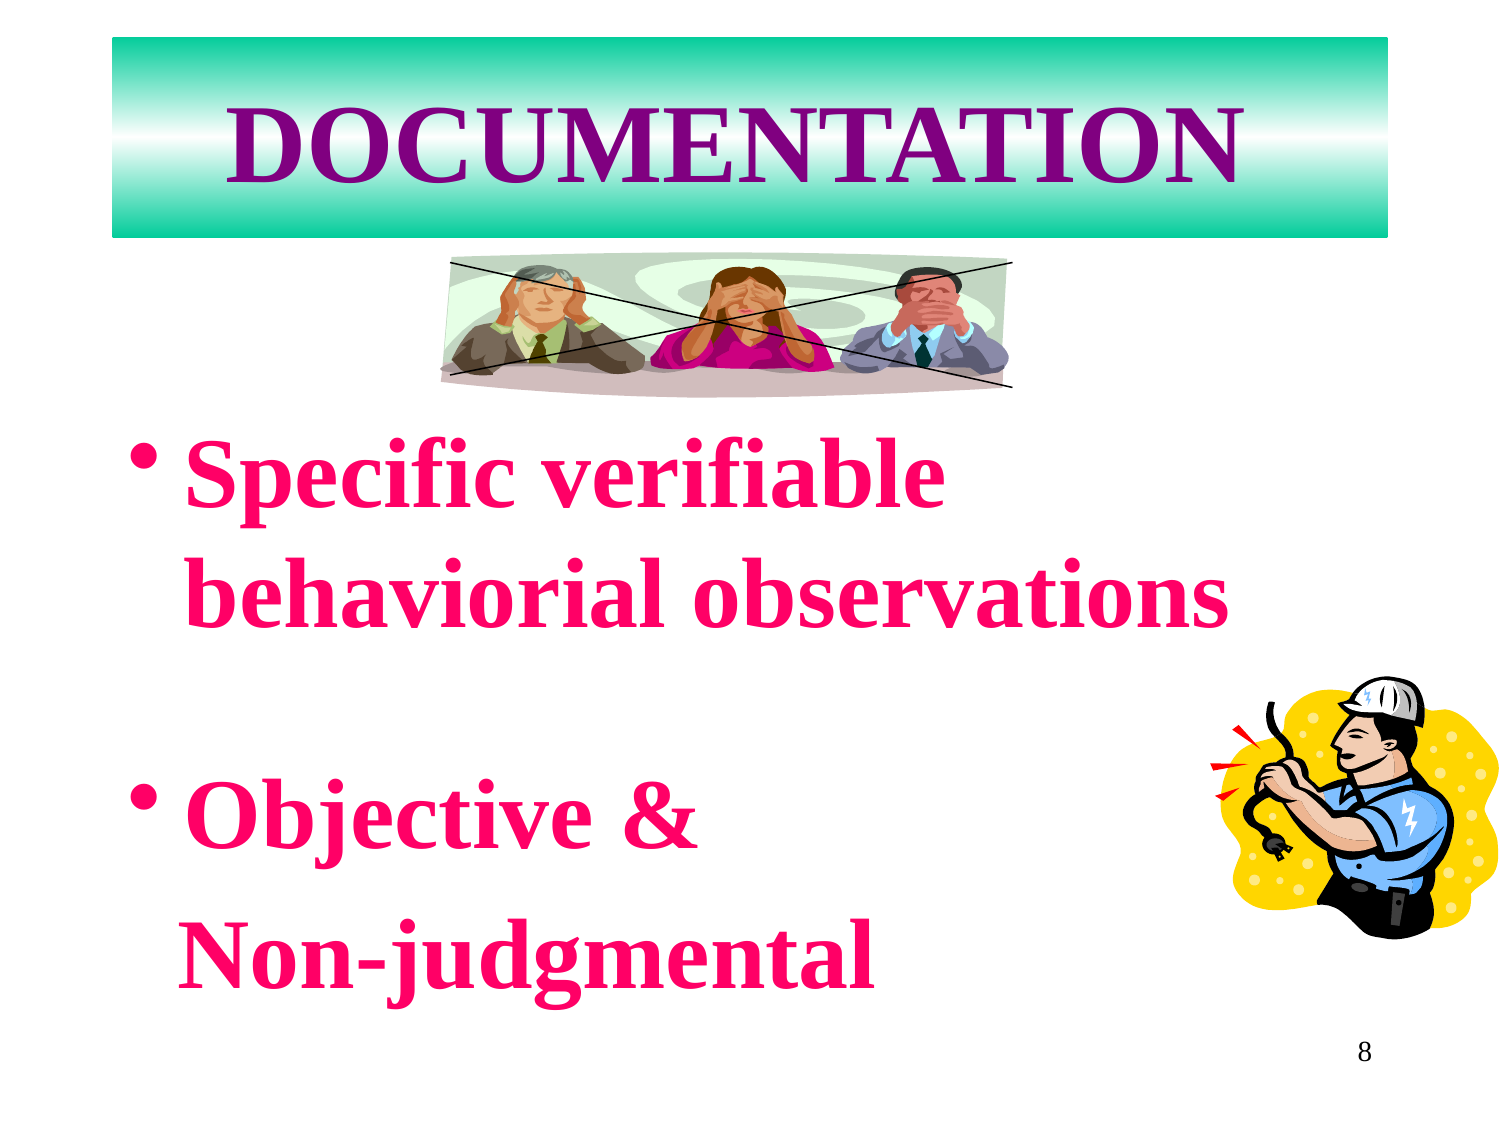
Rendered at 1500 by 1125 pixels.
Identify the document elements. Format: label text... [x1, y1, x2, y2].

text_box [437, 249, 1013, 401]
slide_number 8 [1074, 1024, 1388, 1101]
title DOCUMENTATION [112, 37, 1388, 238]
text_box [1209, 674, 1500, 943]
list Specific verifiable behaviorial observations Objective & Non-judgmental [112, 399, 1388, 1000]
text_box [562, 429, 593, 535]
